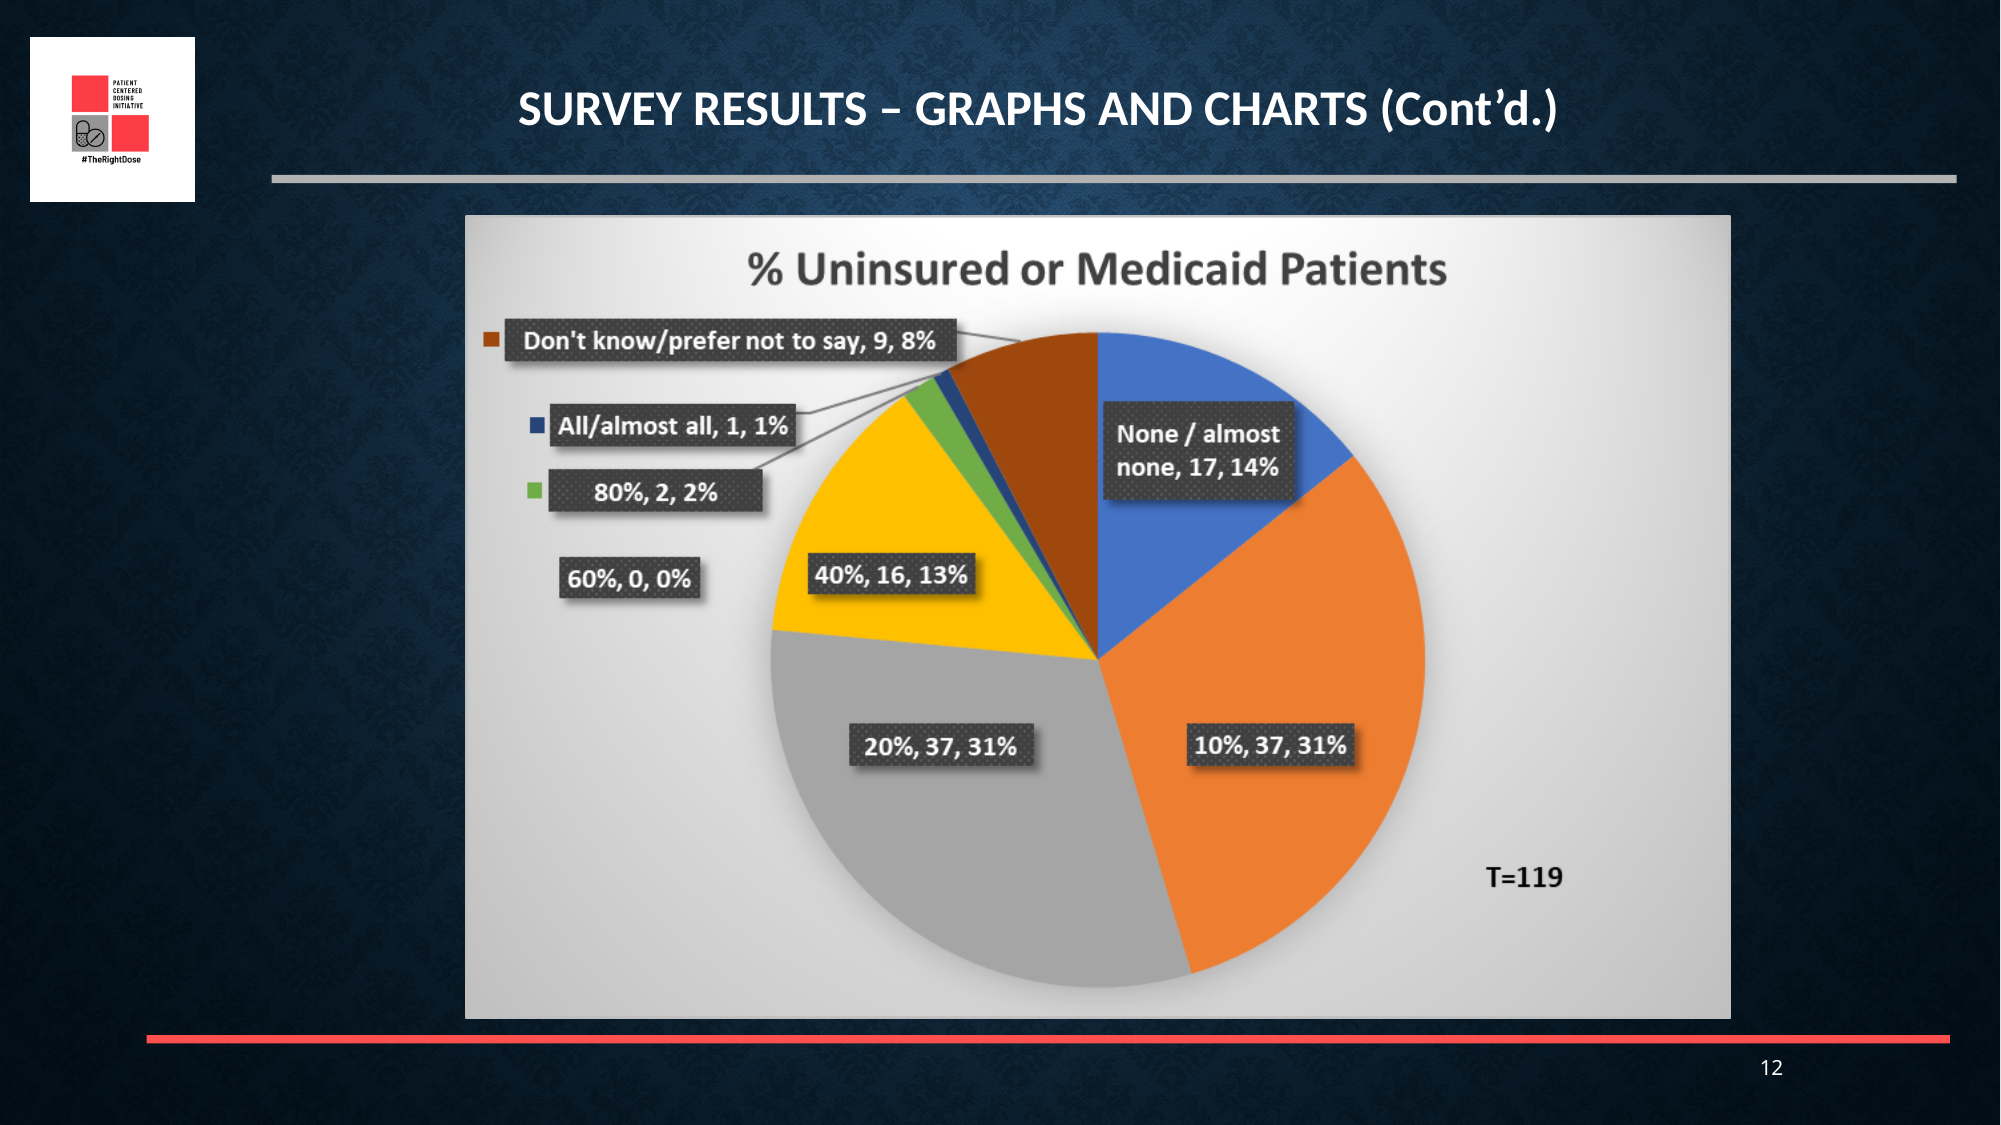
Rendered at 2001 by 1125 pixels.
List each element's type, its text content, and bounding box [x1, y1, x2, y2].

picture [465, 215, 1732, 1020]
slide_number 12 [1724, 1044, 1799, 1095]
text_box SURVEY RESULTS – GRAPHS AND CHARTS (Cont’d.) [503, 68, 1731, 144]
text_box [271, 174, 1957, 184]
text_box [146, 1035, 1950, 1044]
picture [30, 36, 196, 203]
